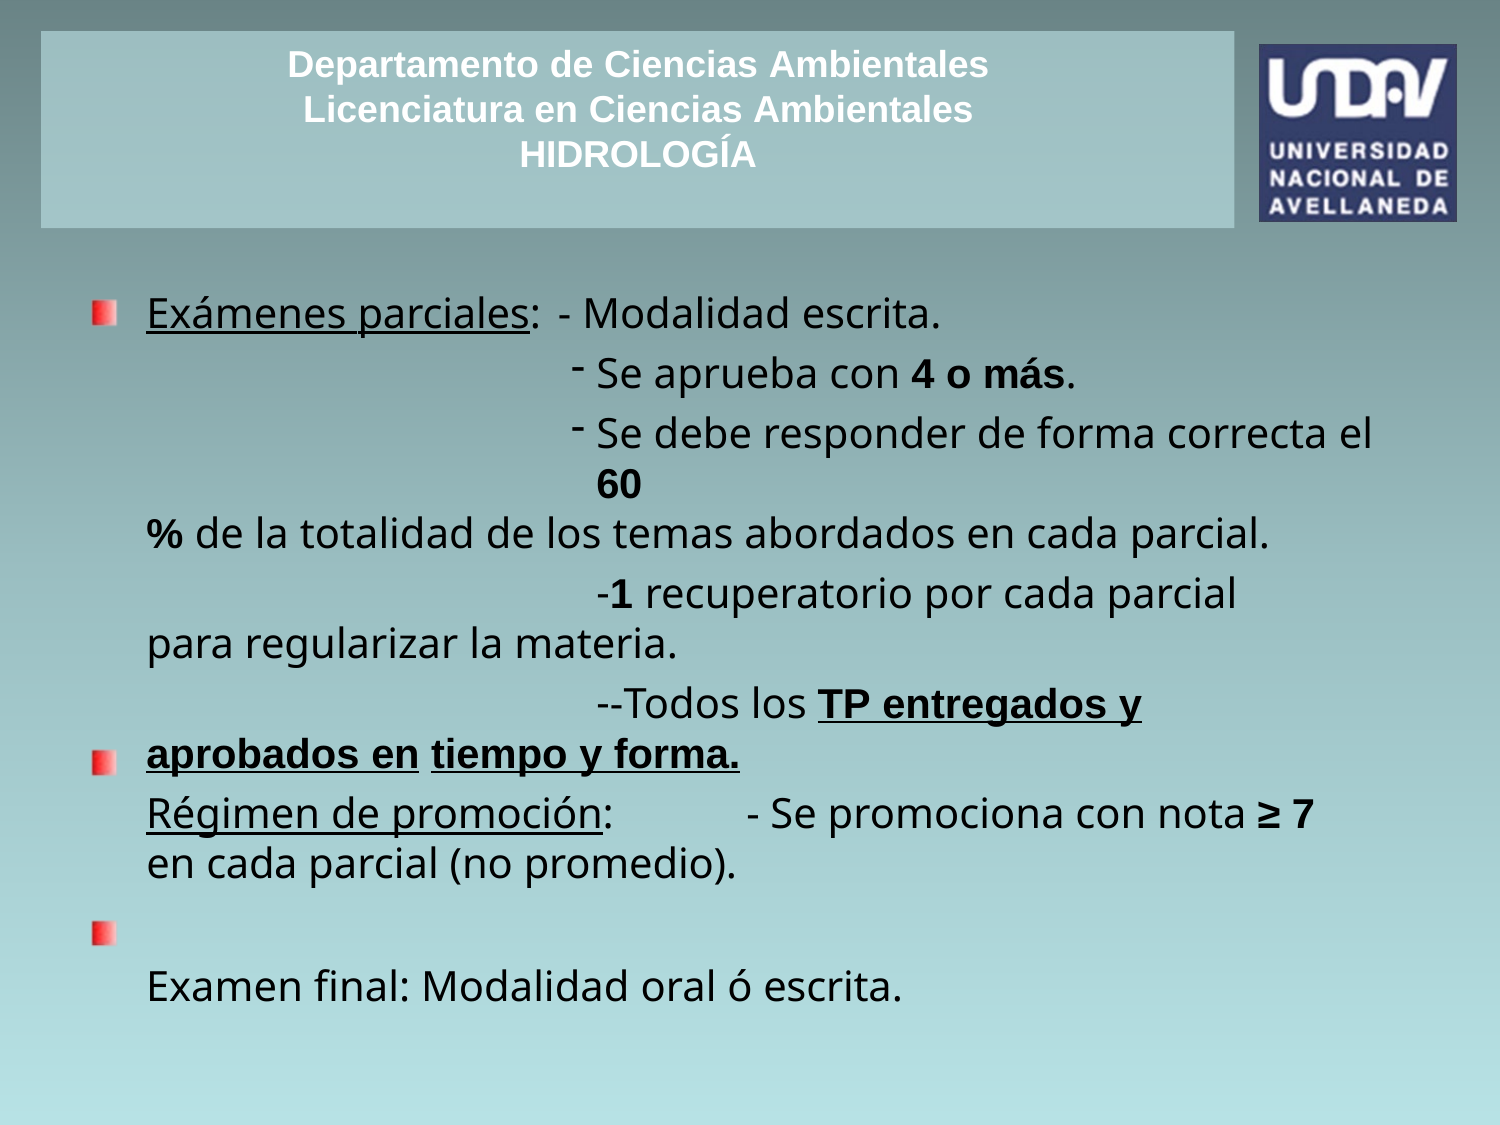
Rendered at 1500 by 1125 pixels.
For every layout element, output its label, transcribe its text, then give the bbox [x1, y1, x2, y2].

picture [0, 0, 1500, 1125]
title Departamento de Ciencias Ambientales Licenciatura en Ciencias Ambientales HIDROLOGÍA [41, 31, 1235, 229]
text_box Exámenes parciales: - Modalidad escrita. Se aprueba con 4 o más. Se debe responder de forma correcta el 60 % de la totalidad de los temas abordados en cada parcial. 1 recuperatorio por cada parcial para regularizar la materia. -Todos los TP entregados y aprobados en tiempo y forma. Régimen de promoción: - Se promociona con nota ≥ 7 en cada parcial (no promedio). Examen final: Modalidad oral ó escrita. [144, 274, 1401, 1010]
